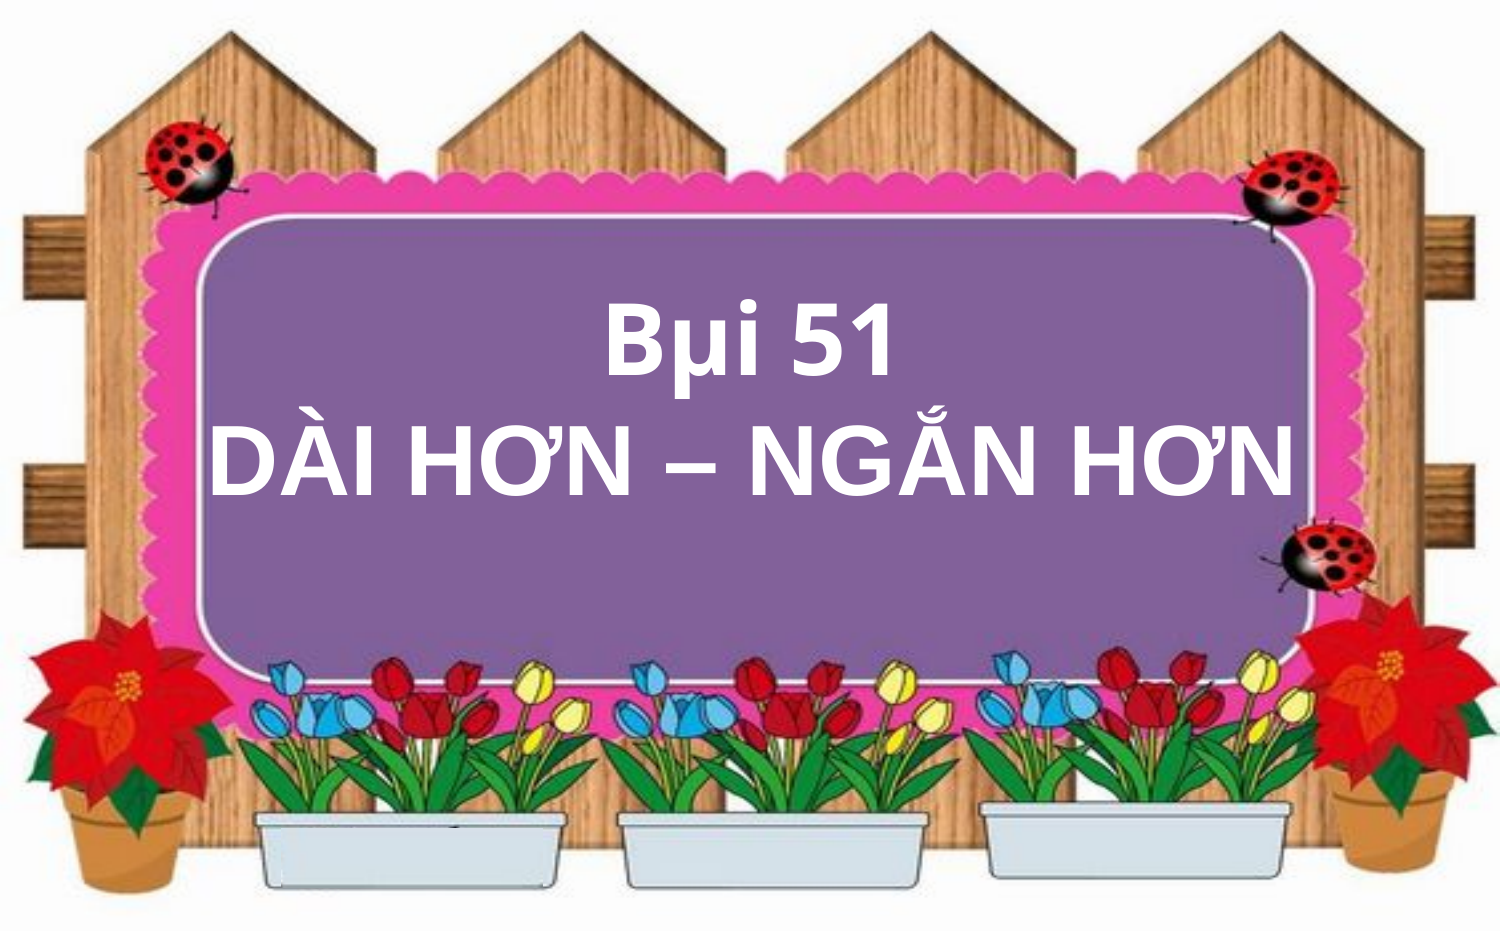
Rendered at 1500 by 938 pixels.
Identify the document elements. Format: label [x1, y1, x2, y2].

text_box [0, 0, 1500, 931]
